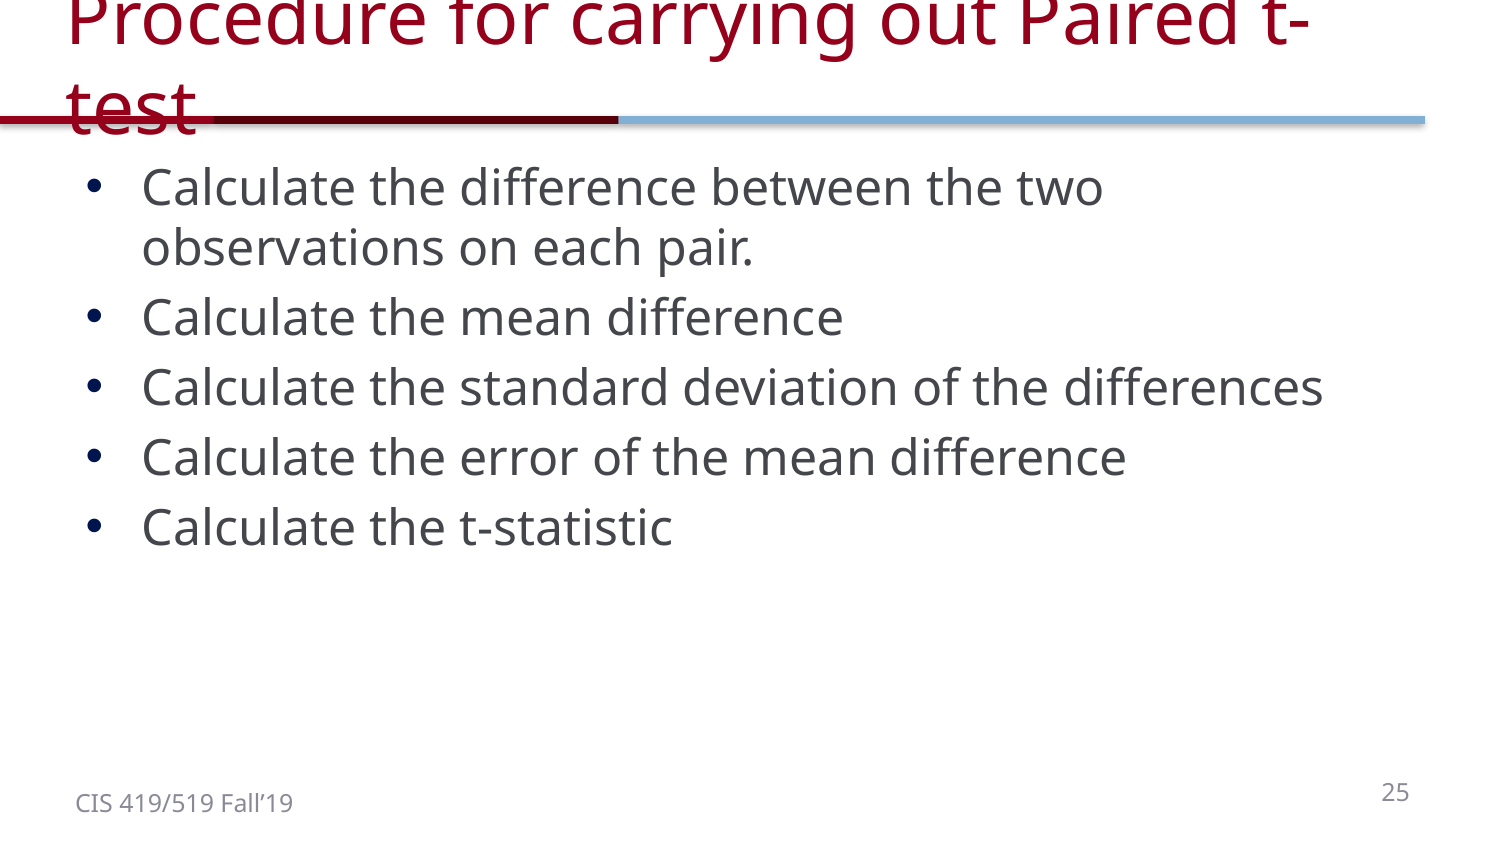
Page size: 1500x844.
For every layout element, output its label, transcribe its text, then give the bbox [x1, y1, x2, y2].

list Calculate the difference between the two observations on each pair. Calculate the mean difference Calculate the standard deviation of the differences Calculate the error of the mean difference Calculate the t-statistic [70, 148, 1421, 754]
title Procedure for carrying out Paired t-test [50, 2, 1401, 117]
slide_number 25 [1074, 770, 1425, 816]
